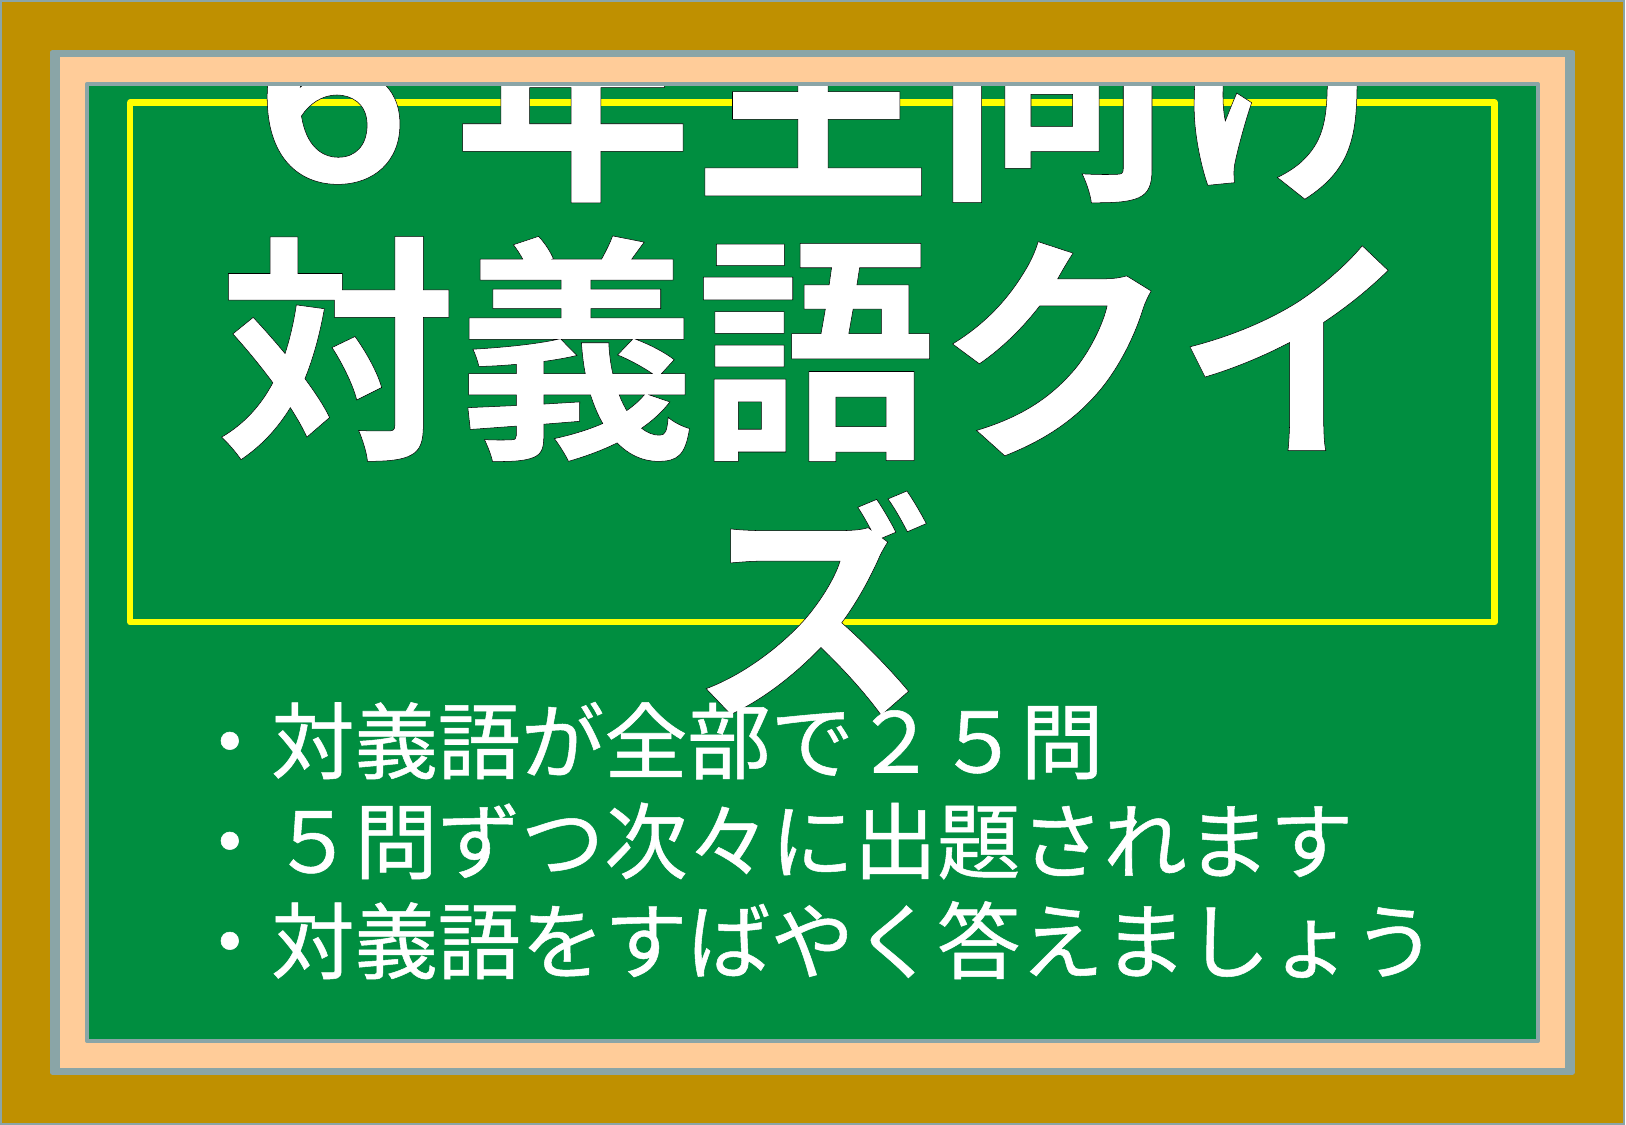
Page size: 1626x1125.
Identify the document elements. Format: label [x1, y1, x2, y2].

text_box [0, 0, 1625, 1125]
